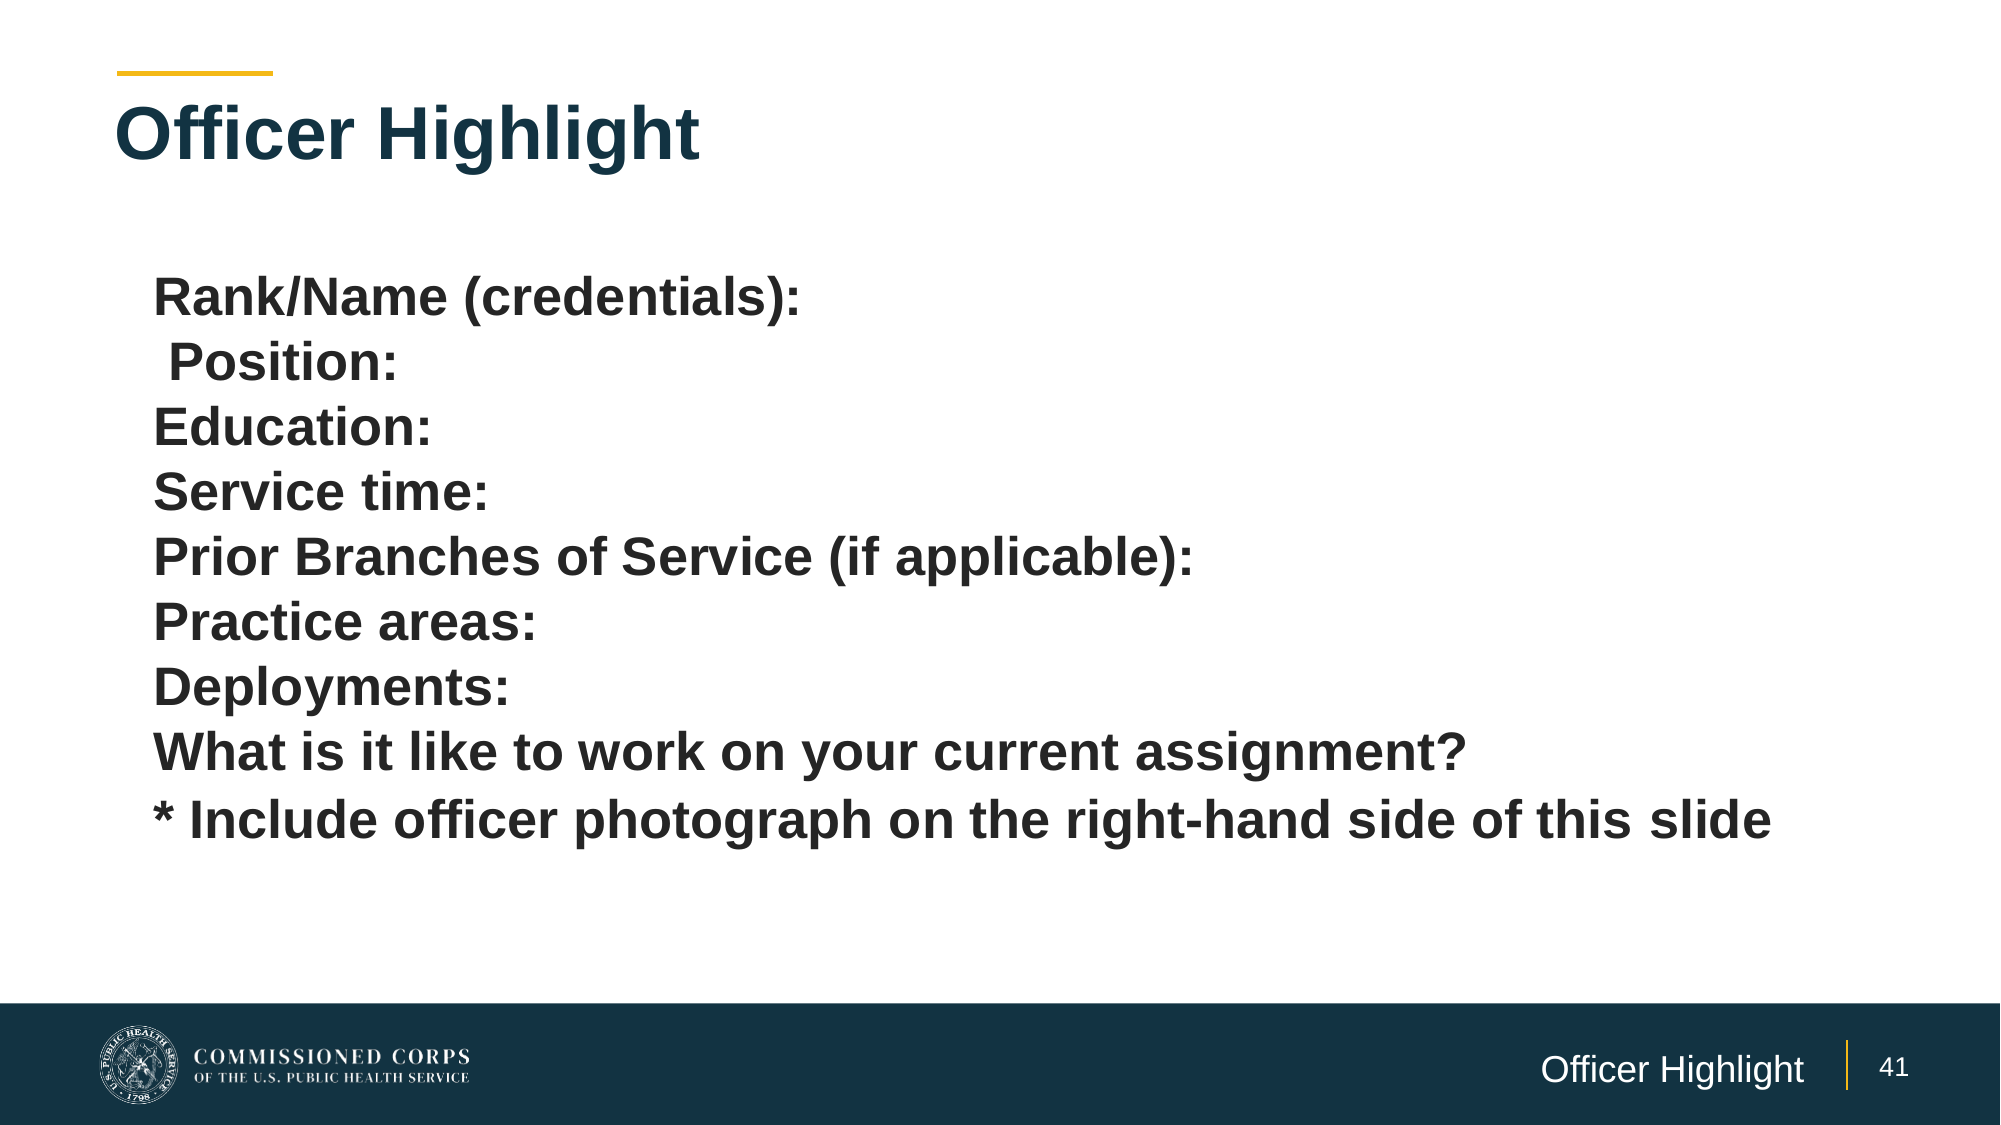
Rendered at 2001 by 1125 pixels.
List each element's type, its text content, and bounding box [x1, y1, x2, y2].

text_box [99, 1024, 471, 1106]
title Officer Highlight [112, 82, 704, 273]
text_box Rank/Name (credentials): Position: Education: Service time: Prior Branches of Service (if applicable): Practice areas: Deployments: What is it like to work on your current assignment? * Include officer photograph on the right-hand side of this slide [151, 259, 1776, 850]
text_box Officer Highlight [1538, 1043, 2000, 1091]
